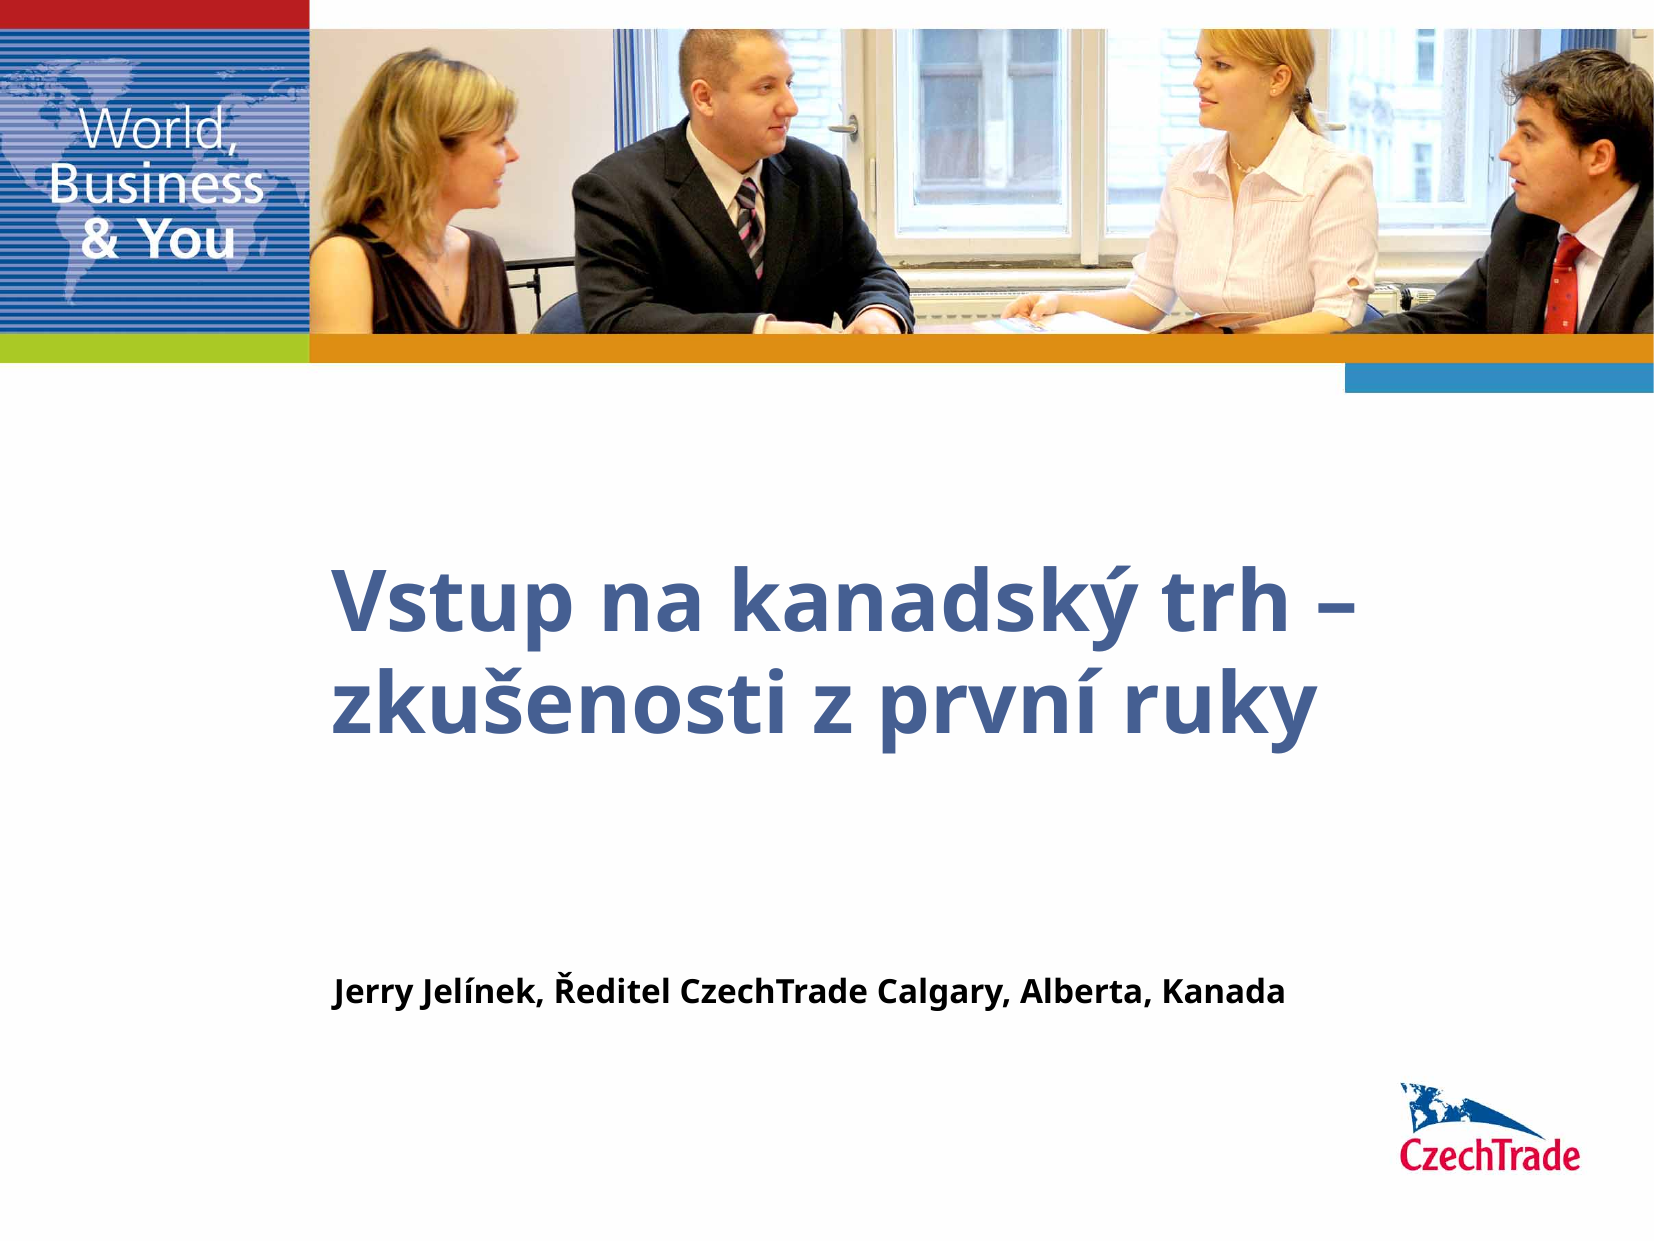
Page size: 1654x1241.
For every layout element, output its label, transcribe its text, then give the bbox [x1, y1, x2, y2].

subtitle Jerry Jelínek, Ředitel CzechTrade Calgary, Alberta, Kanada [318, 962, 1477, 1023]
picture [0, 0, 1654, 1241]
title Vstup na kanadský trh – zkušenosti z první ruky [314, 537, 1572, 940]
